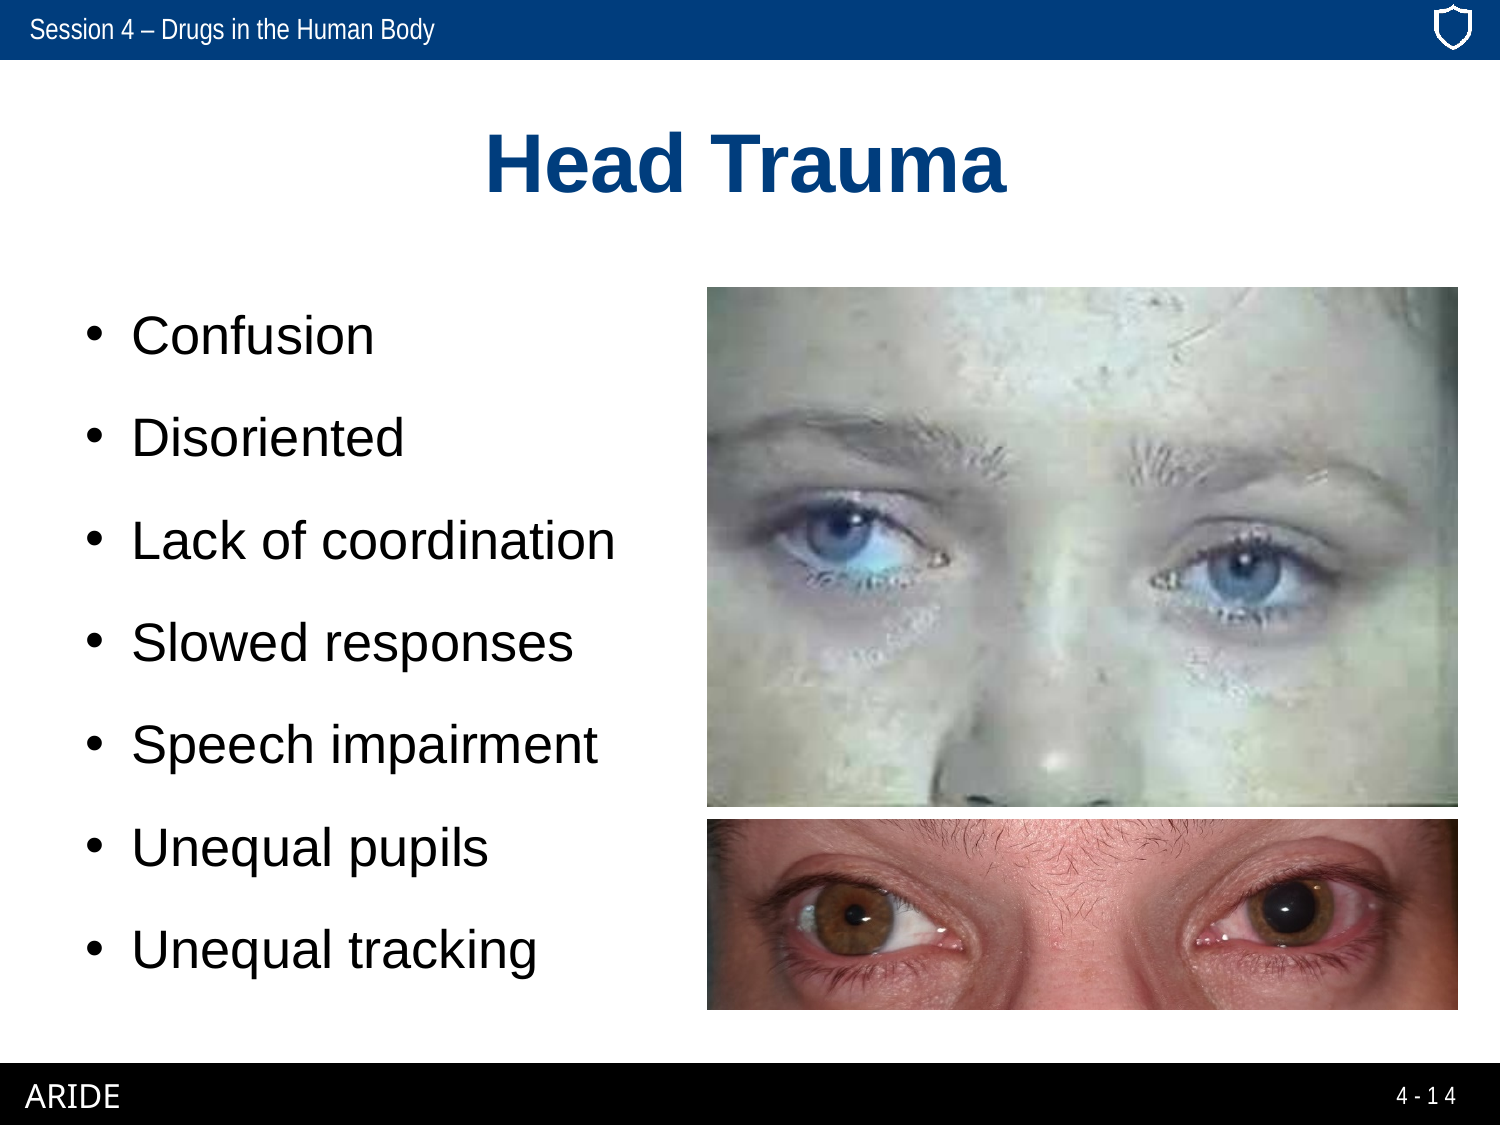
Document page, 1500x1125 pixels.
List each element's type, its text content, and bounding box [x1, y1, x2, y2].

list Confusion Disoriented Lack of coordination Slowed responses Speech impairment Unequal pupils Unequal tracking [85, 299, 709, 978]
picture [707, 819, 1458, 1010]
picture [707, 287, 1458, 808]
picture [1434, 4, 1472, 50]
slide_number 4-14 [1121, 1065, 1472, 1125]
title Head Trauma [85, 111, 1406, 207]
